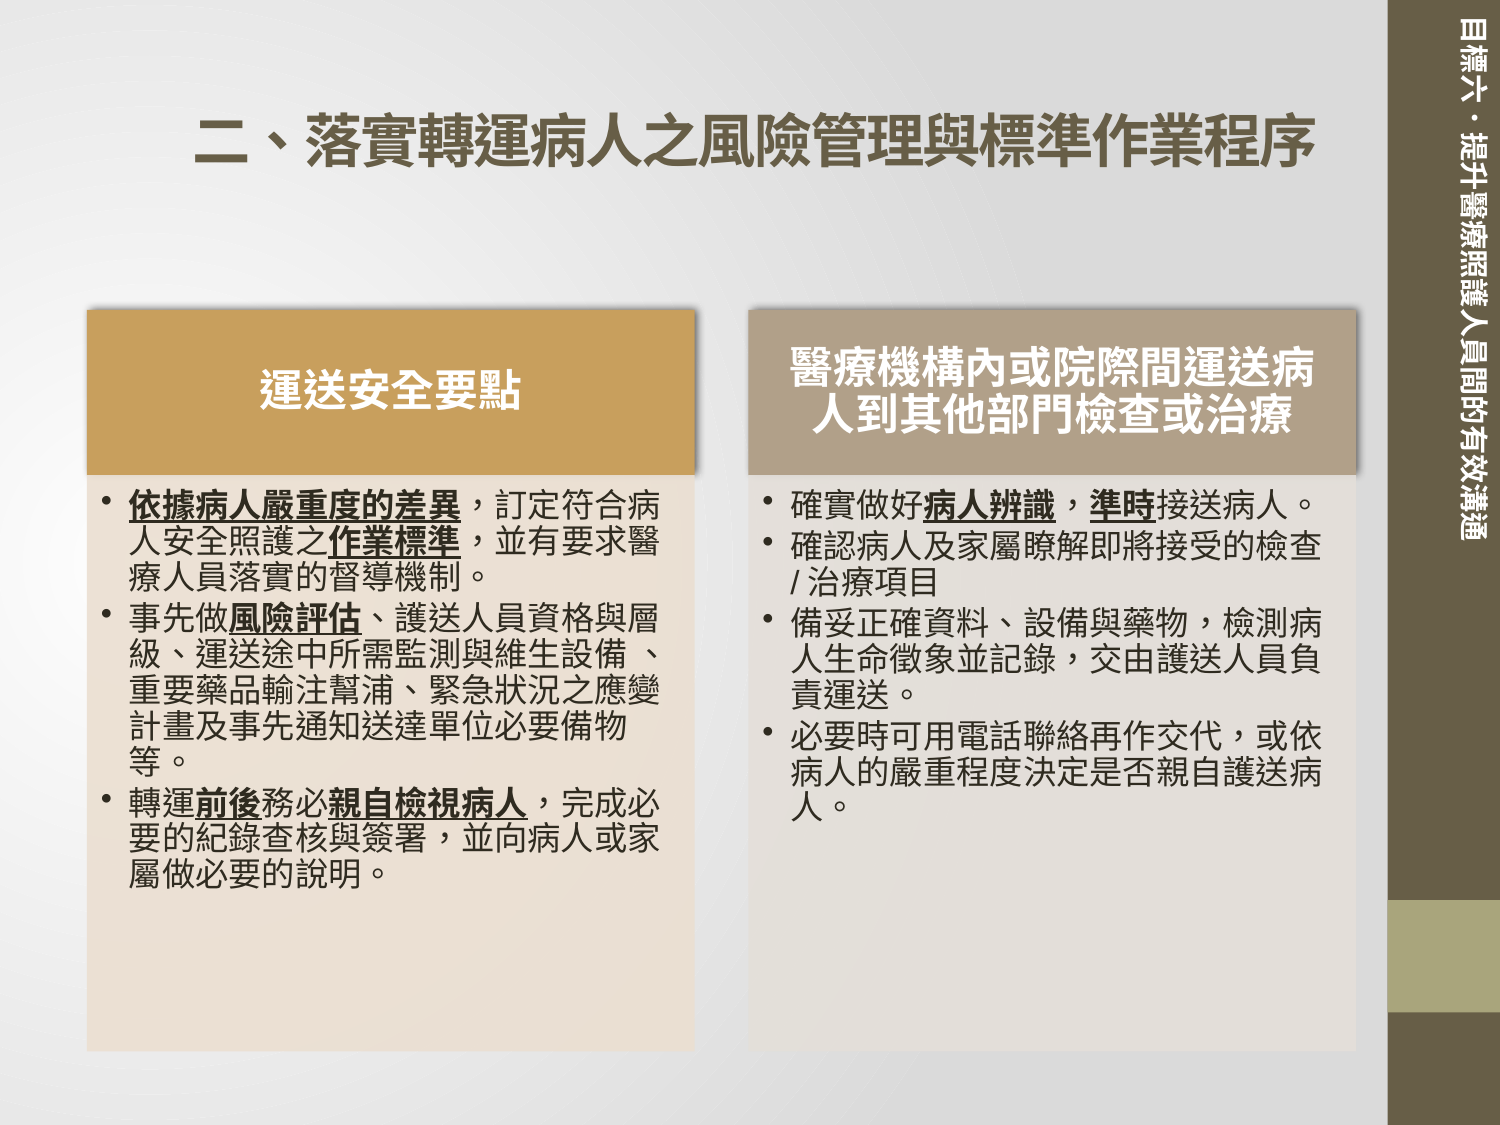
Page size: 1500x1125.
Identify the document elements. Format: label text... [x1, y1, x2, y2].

title 二、落實轉運病人之風險管理與標準作業程序 [177, 45, 1388, 233]
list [86, 290, 1389, 1071]
